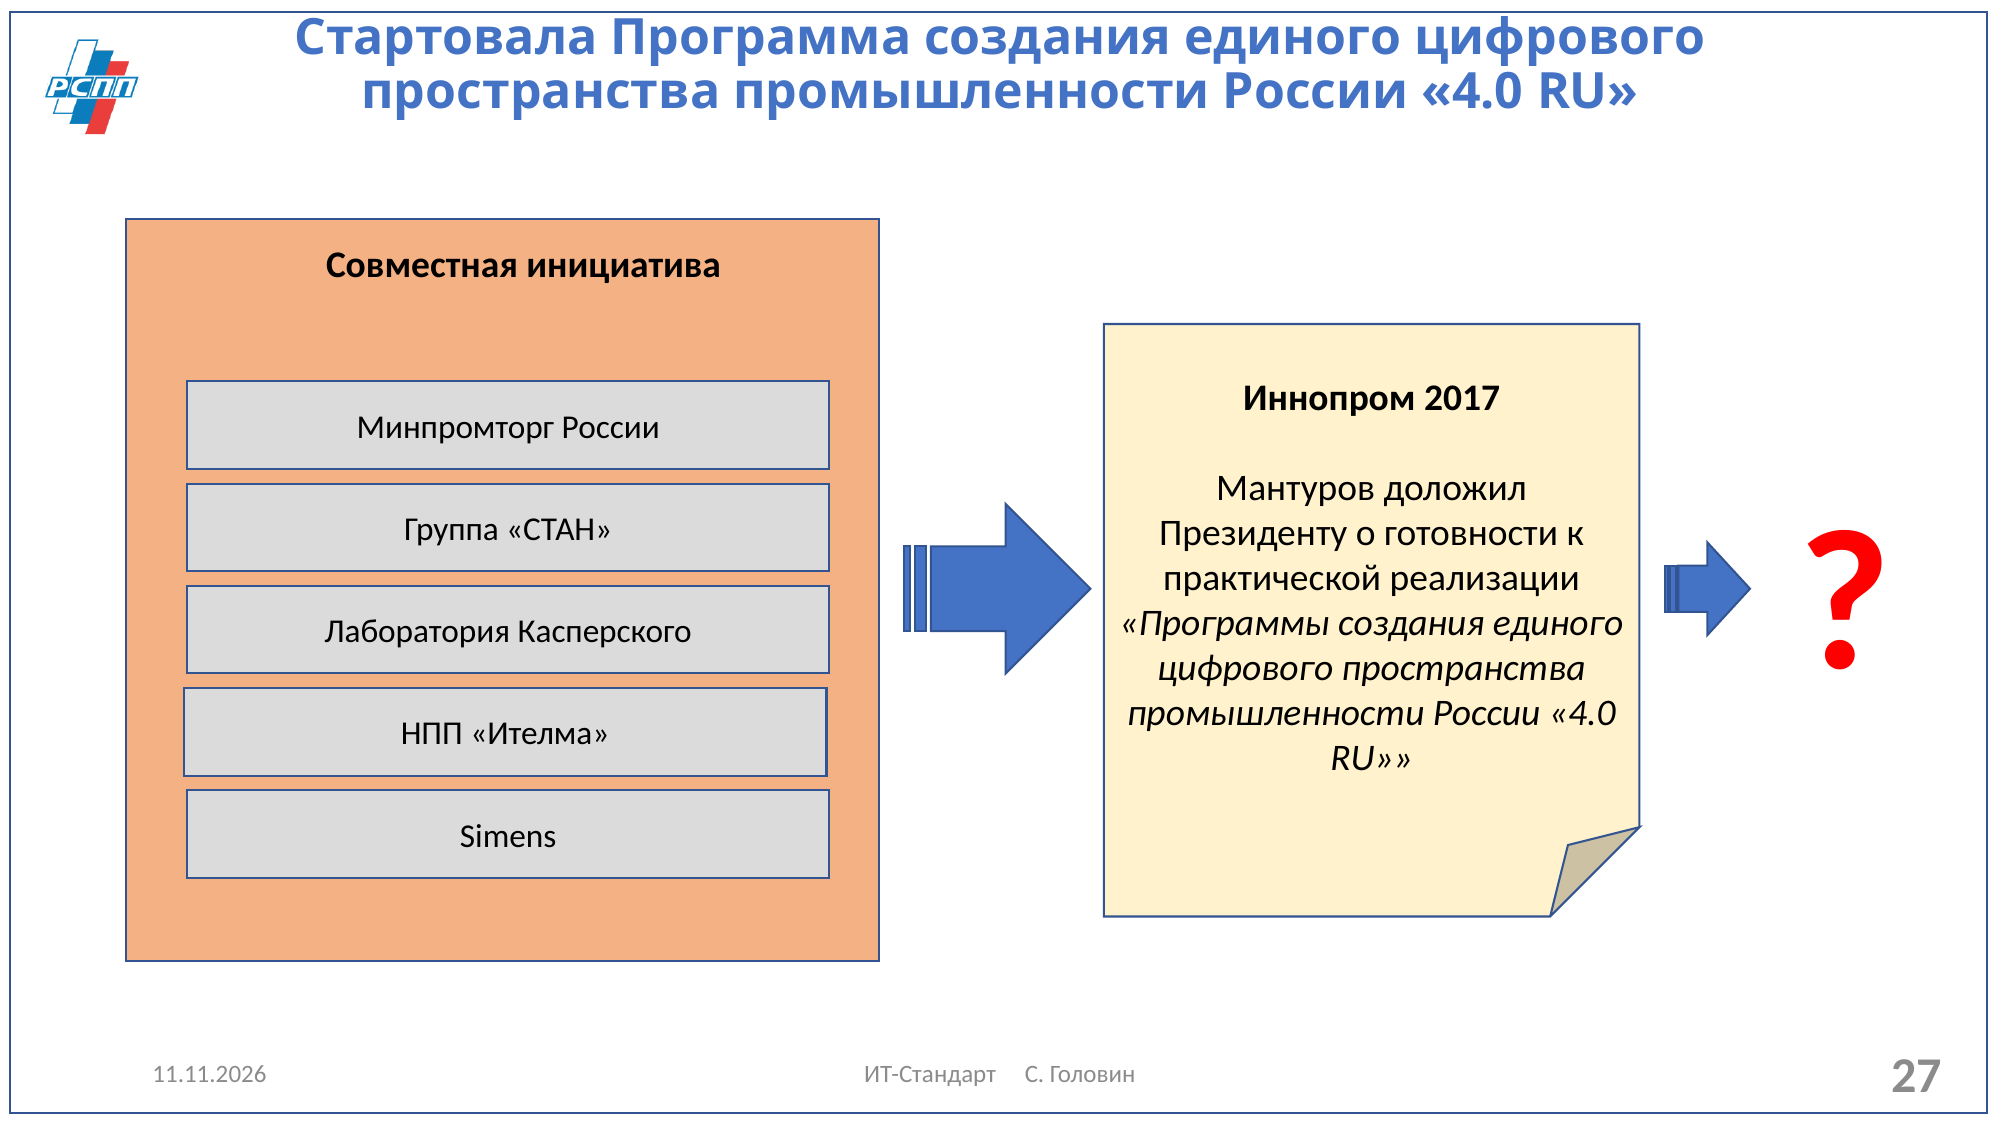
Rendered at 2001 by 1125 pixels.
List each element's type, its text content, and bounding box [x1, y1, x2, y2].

text_box Группа «СТАН» [186, 483, 830, 572]
text_box [9, 11, 1988, 1114]
slide_number 27 [1798, 1042, 1957, 1103]
text_box Simens [186, 789, 830, 879]
text_box [1664, 539, 1752, 638]
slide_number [137, 1042, 588, 1103]
text_box ? [1759, 461, 1931, 717]
text_box Совместная инициатива [311, 233, 737, 293]
text_box Минпромторг России [186, 380, 830, 470]
text_box [914, 545, 927, 632]
text_box [112, 62, 1970, 178]
text_box [929, 501, 1092, 677]
title Стартовала Программа создания единого цифрового пространства промышленности России «4.0 RU» [137, 18, 1863, 112]
text_box [125, 218, 880, 962]
picture [0, 22, 185, 153]
text_box Лаборатория Касперского [186, 585, 830, 674]
text_box НПП «Ителма» [183, 687, 828, 777]
text_box [903, 545, 911, 632]
footer ИТ-Стандарт С. Головин [662, 1042, 1338, 1103]
text_box Иннопром 2017 Мантуров доложил Президенту о готовности к практической реализации «Программы создания единого цифрового пространства промышленности России «4.0 RU»» [1102, 322, 1643, 918]
